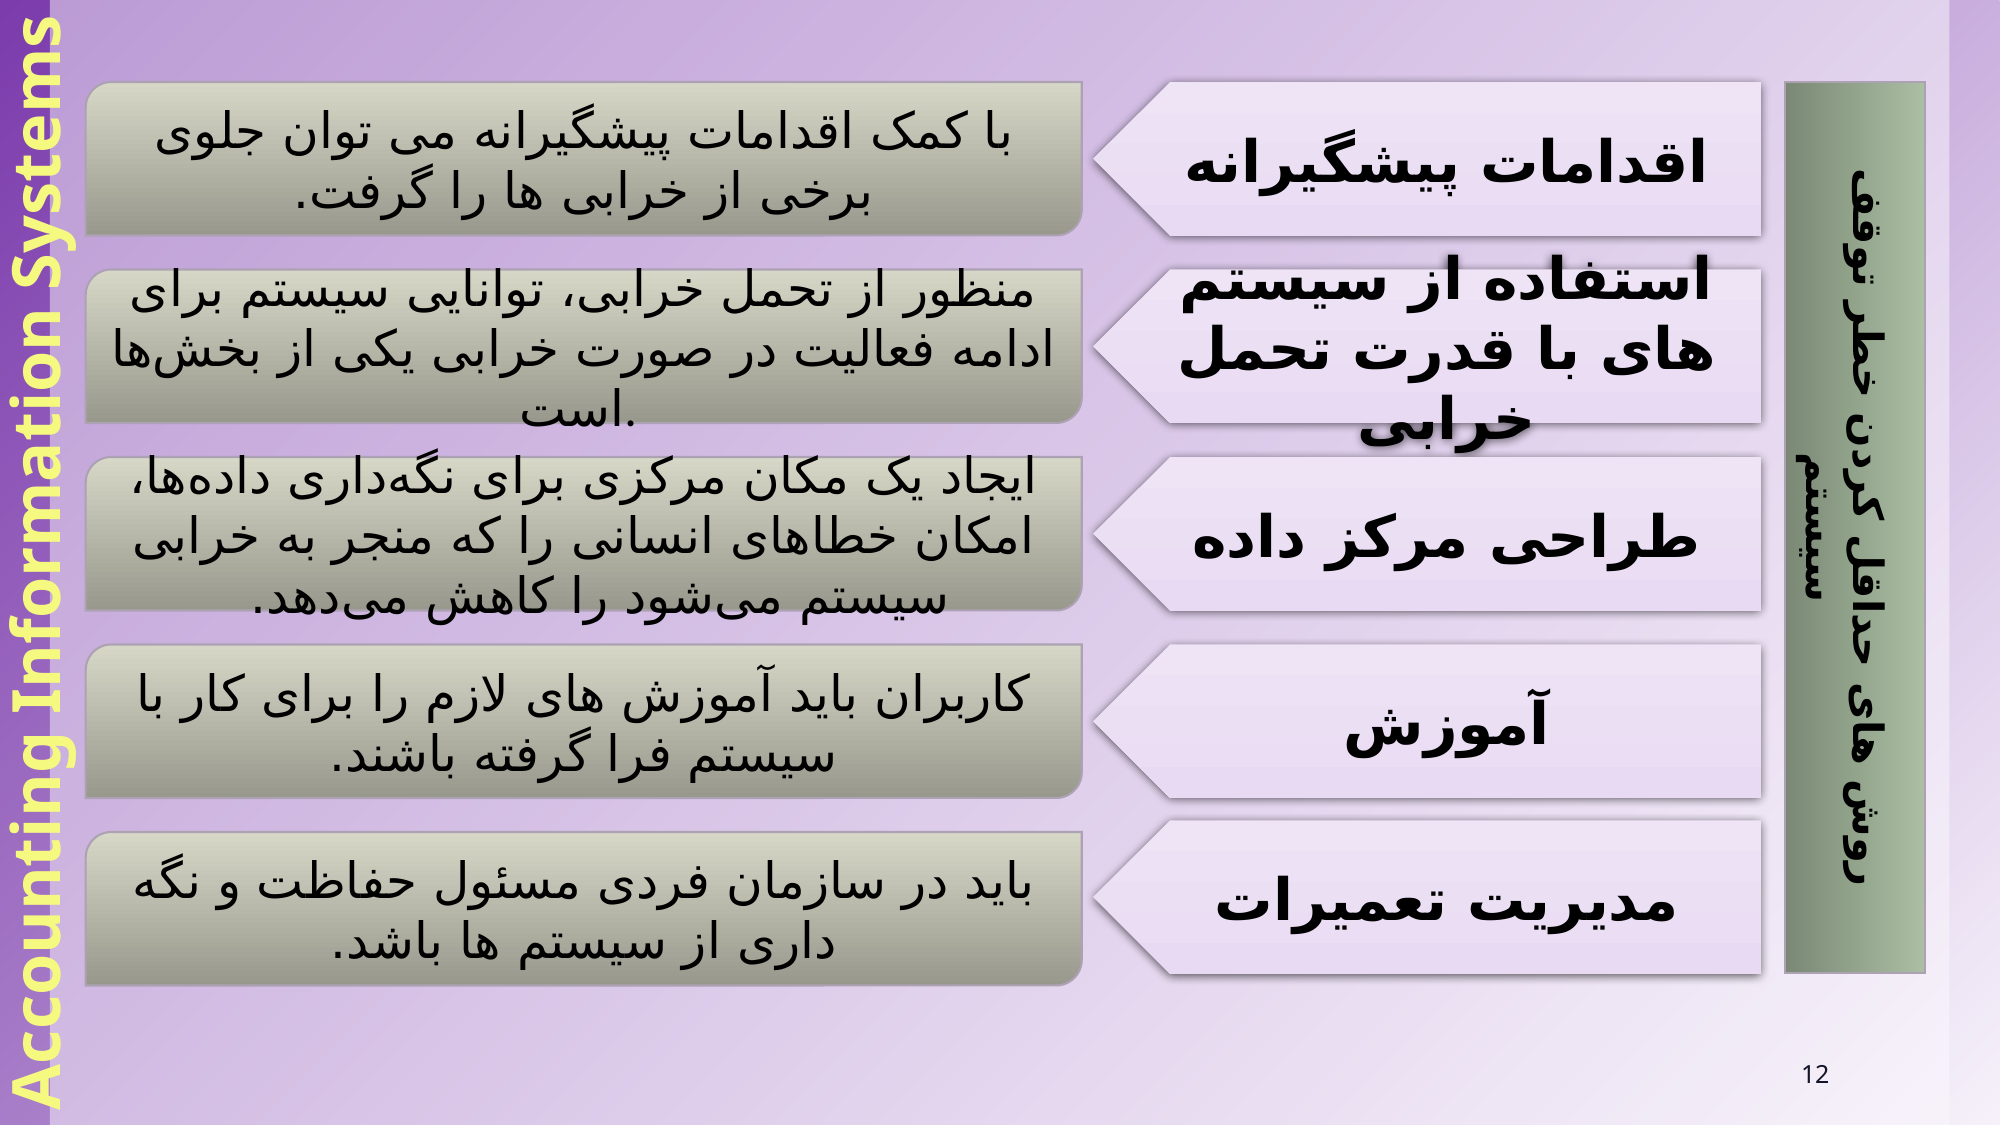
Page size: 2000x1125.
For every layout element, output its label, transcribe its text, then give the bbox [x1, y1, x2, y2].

text_box مدیریت تعمیرات [1093, 820, 1762, 974]
slide_number 12 [1667, 1050, 1850, 1103]
text_box اقدامات پیشگیرانه [1093, 81, 1762, 236]
text_box استفاده از سیستم های با قدرت تحمل خرابی [1093, 269, 1762, 424]
text_box منظور از تحمل خرابی، توانایی سیستم برای ادامه فعالیت در صورت خرابی یکی از بخش‌ها است. [84, 268, 1083, 425]
text_box کاربران باید آموزش های لازم را برای کار با سیستم فرا گرفته باشند. [84, 643, 1083, 800]
text_box Accounting Information Systems [0, 0, 100, 1125]
text_box ایجاد یک مکان مرکزی برای نگه‌داری داده‌ها، امکان خطاهای انسانی را که منجر به خرابی سیستم می‌شود را کاهش می‌دهد. [84, 455, 1083, 612]
text_box روش های حداقل کردن خطر توقف سیستم [1773, 82, 1900, 973]
text_box با کمک اقدامات پیشگیرانه می توان جلوی برخی از خرابی ها را گرفت. [84, 80, 1083, 237]
text_box طراحی مرکز داده [1093, 456, 1762, 611]
text_box باید در سازمان فردی مسئول حفاظت و نگه داری از سیستم ها باشد. [84, 830, 1083, 987]
text_box [1784, 81, 1926, 974]
text_box آموزش [1093, 644, 1762, 799]
